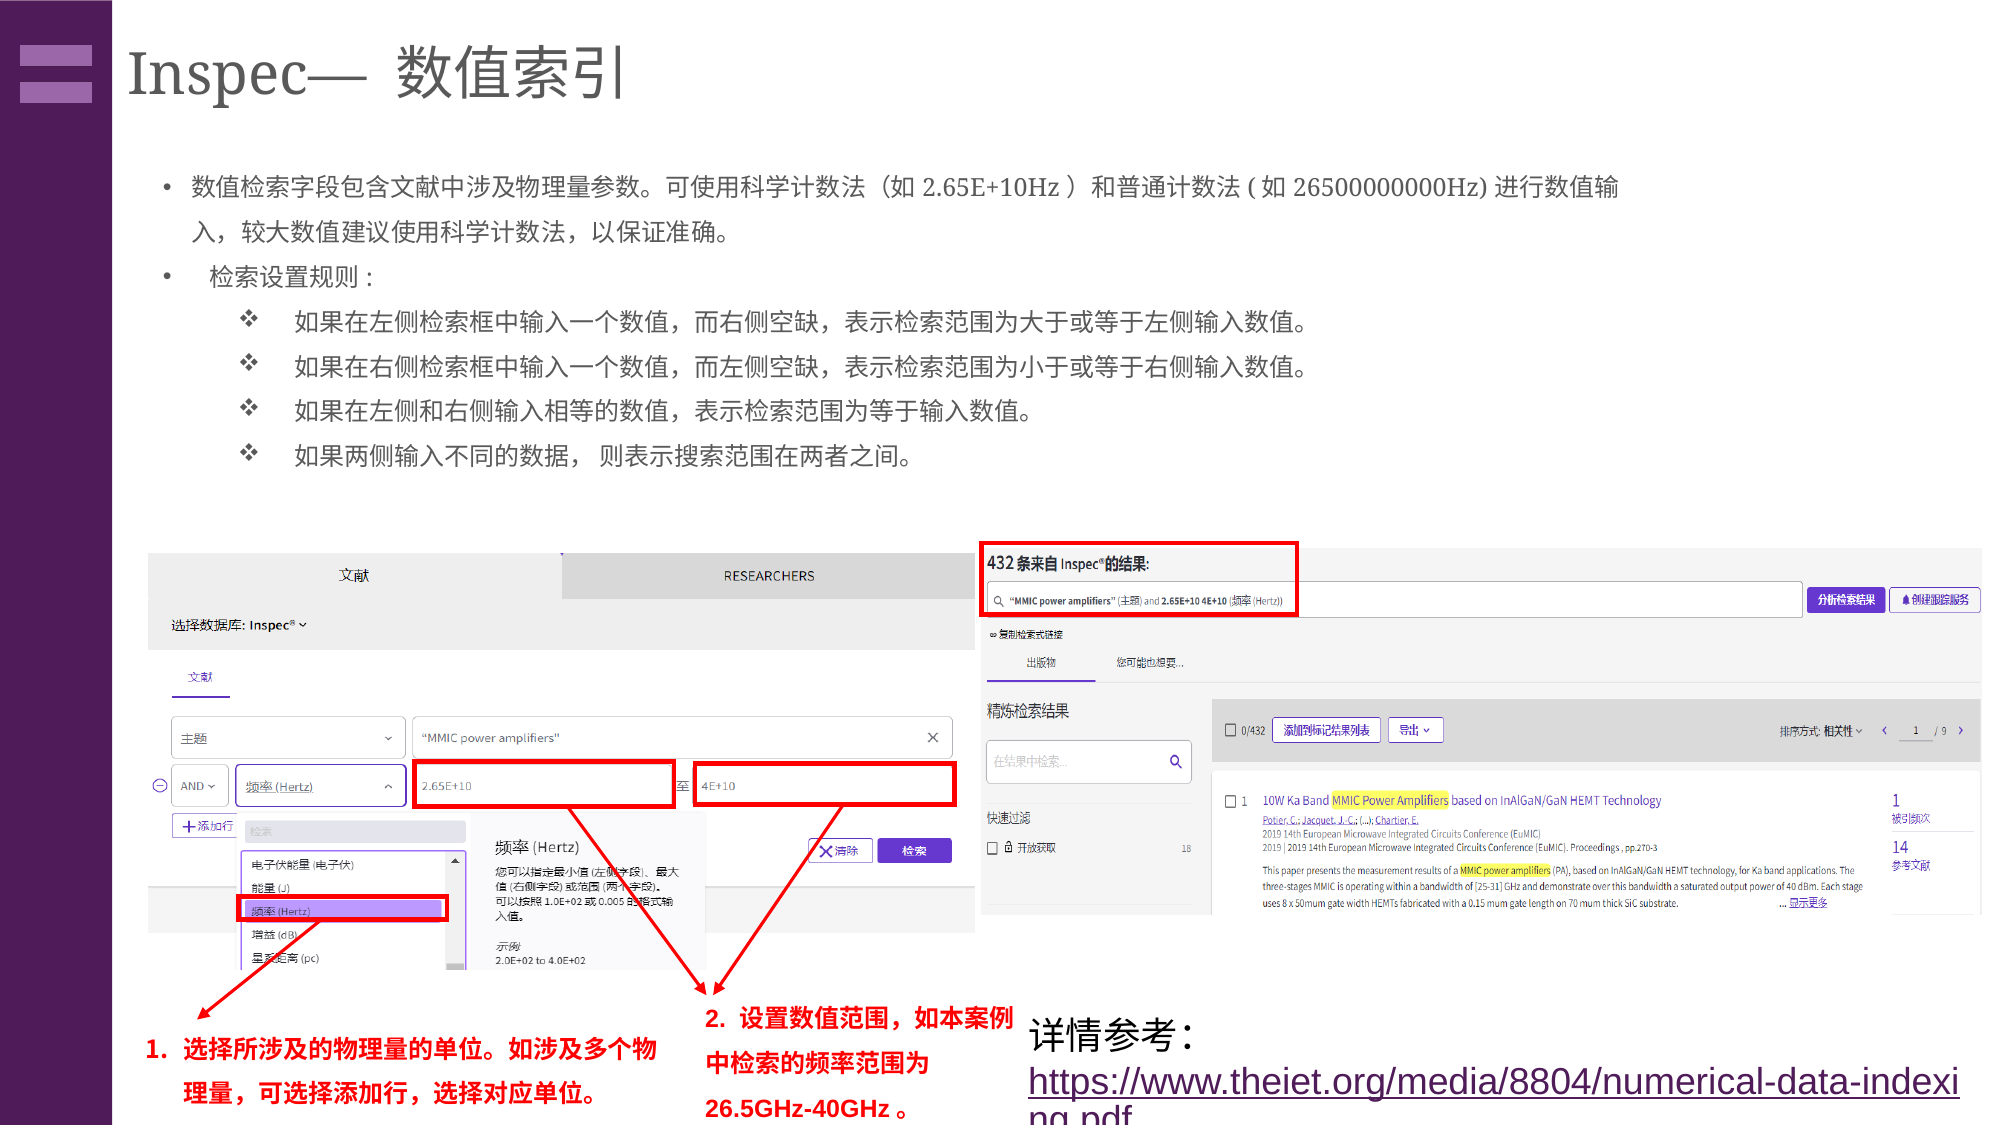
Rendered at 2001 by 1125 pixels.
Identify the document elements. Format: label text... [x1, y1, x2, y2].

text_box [567, 806, 707, 996]
text_box [981, 542, 1298, 548]
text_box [713, 804, 844, 996]
picture [981, 548, 1982, 915]
text_box 2. 设置数值范围，如本案例中检索的频率范围为26.5GHz-40GHz。 [690, 980, 1031, 1125]
text_box 详情参考：https://www.theiet.org/media/8804/numerical-data-indexing.pdf [1013, 1004, 1993, 1110]
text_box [196, 919, 322, 1020]
picture [148, 553, 975, 970]
text_box Inspec— 数值索引 [112, 36, 2000, 168]
picture [20, 45, 92, 103]
text_box 数值检索字段包含文献中涉及物理量参数。可使用科学计数法（如2.65E+10Hz）和普通计数法(如26500000000Hz)进行数值输入，较大数值建议使用科学计数法，以保证准确。 检索设置规则: 如果在左侧检索框中输入一个数值，而右侧空缺，表示检索范围为大于或等于左侧输入数值。 如果在右侧检索框中输入一个数值，而左侧空缺，表示检索范围为小于或等于右侧输入数值。 如果在左侧和右侧输入相等的数值，表示检索范围为等于输入数值。 如果两侧输入不同的数据， 则表示搜索范围在两者之间。 [147, 100, 1643, 527]
text_box 选择所涉及的物理量的单位。如涉及多个物理量，可选择添加行，选择对应单位。 [130, 1010, 675, 1116]
